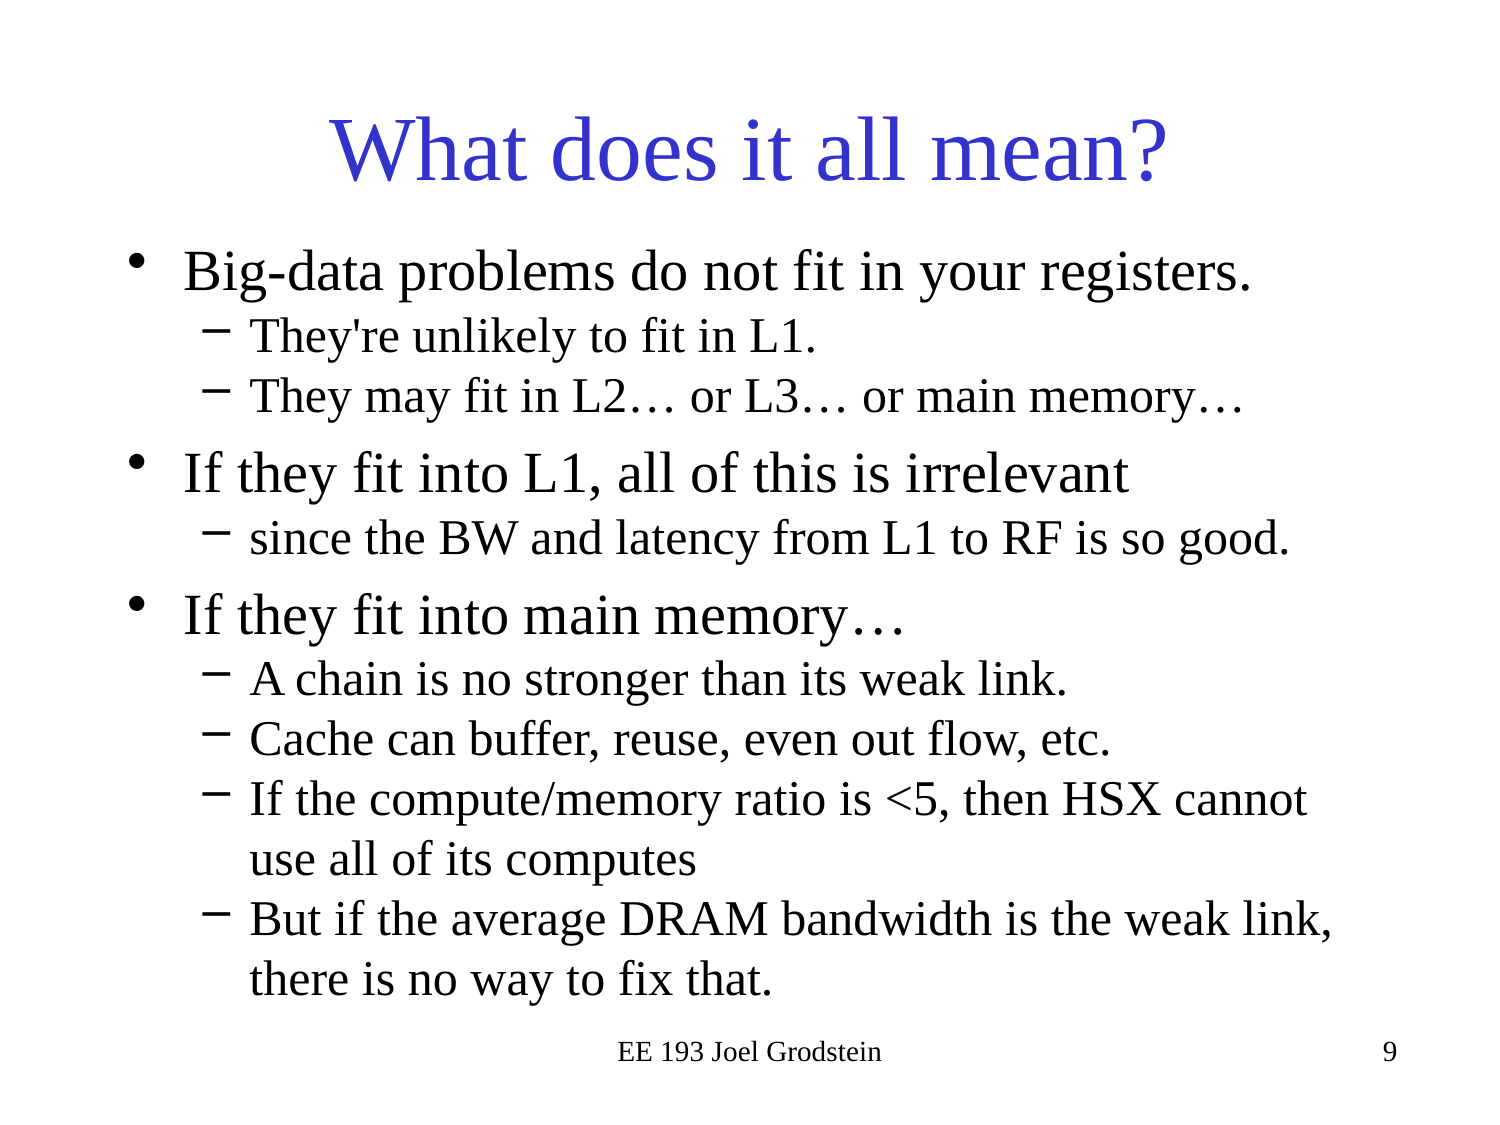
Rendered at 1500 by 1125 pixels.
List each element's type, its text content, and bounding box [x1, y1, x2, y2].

footer EE 193 Joel Grodstein [512, 1024, 988, 1101]
title What does it all mean? [112, 50, 1388, 224]
list Big-data problems do not fit in your registers. They're unlikely to fit in L1. They may fit in L2… or L3… or main memory… If they fit into L1, all of this is irrelevant since the BW and latency from L1 to RF is so good. If they fit into main memory… A chain is no stronger than its weak link. Cache can buffer, reuse, even out flow, etc. If the compute/memory ratio is <5, then HSX cannot use all of its computes But if the average DRAM bandwidth is the weak link, there is no way to fix that. [112, 224, 1388, 950]
